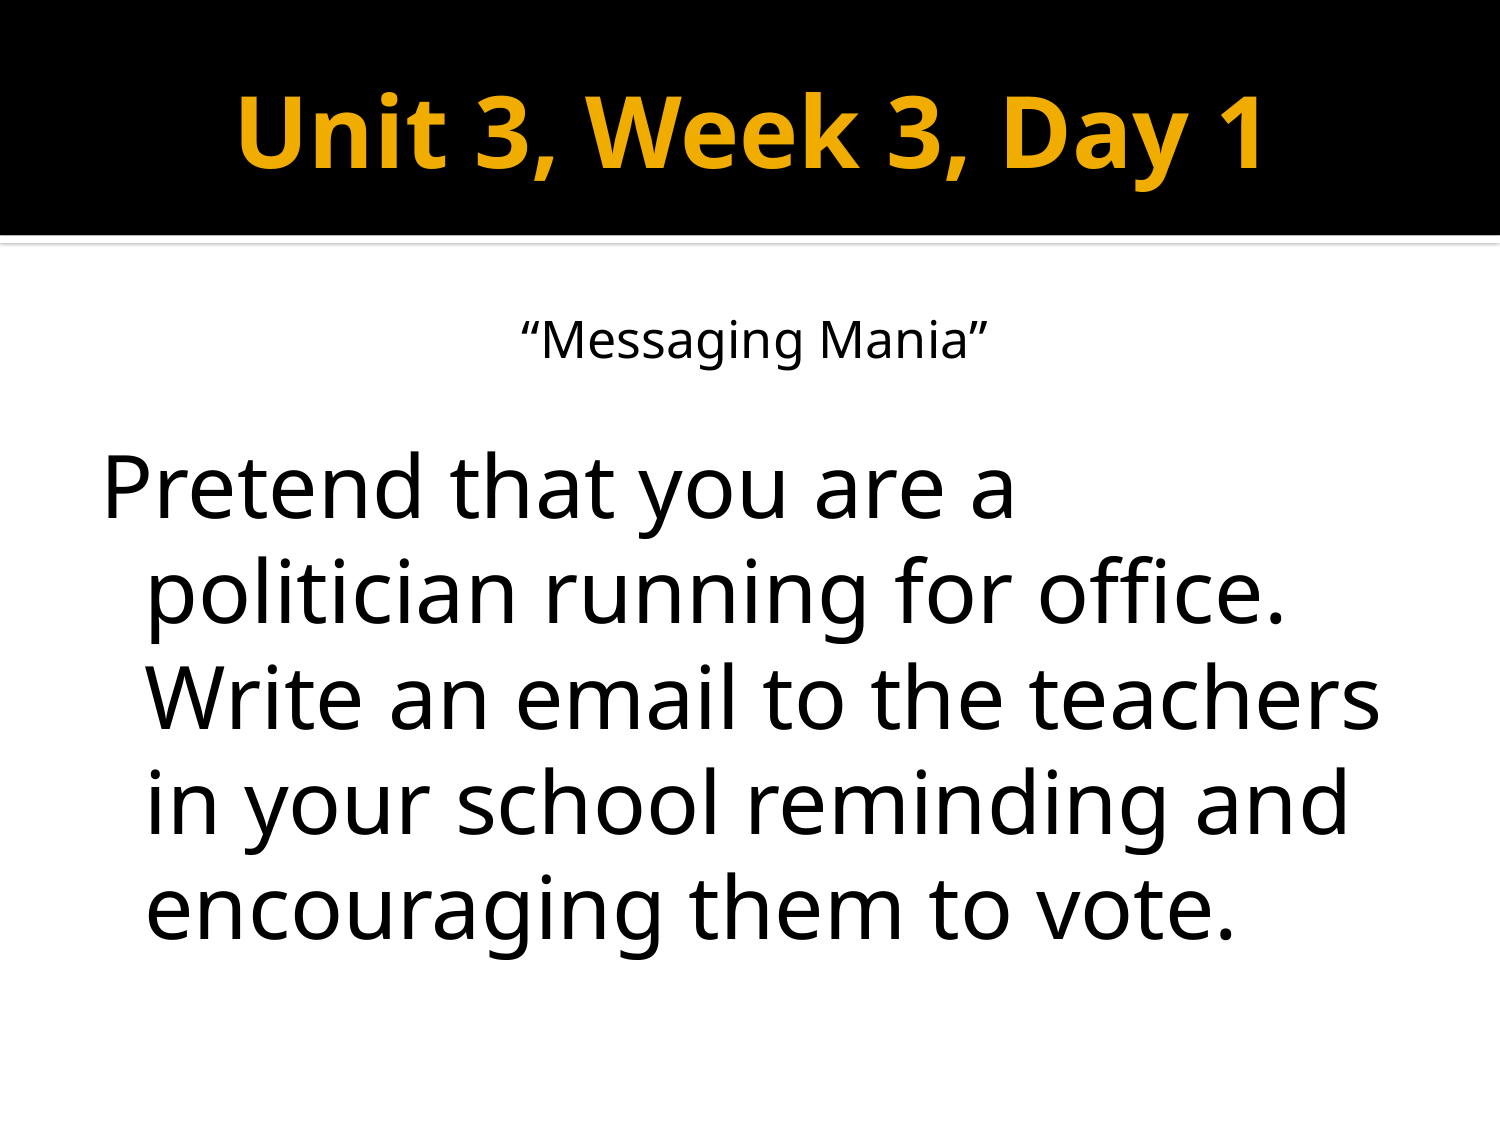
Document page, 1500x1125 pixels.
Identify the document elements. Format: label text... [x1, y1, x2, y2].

list “Messaging Mania” Pretend that you are a politician running for office. Write an email to the teachers in your school reminding and encouraging them to vote. [75, 291, 1425, 1050]
title Unit 3, Week 3, Day 1 [75, 25, 1425, 231]
